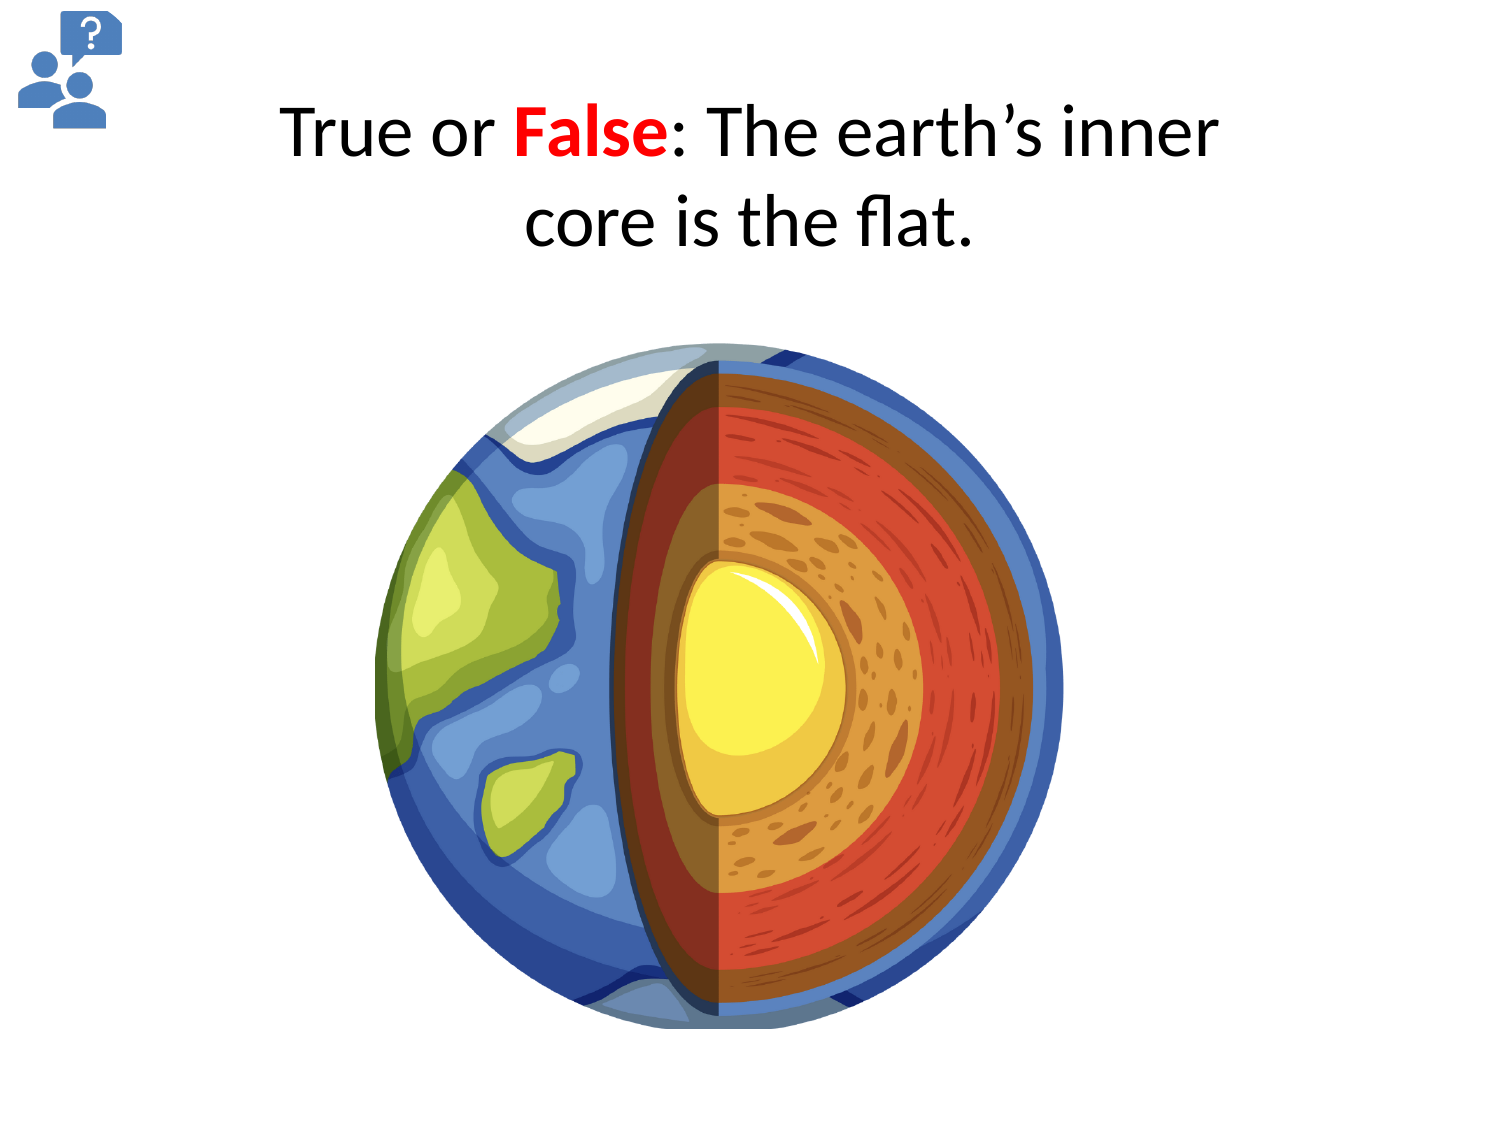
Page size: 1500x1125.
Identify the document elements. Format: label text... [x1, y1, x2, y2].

picture [374, 323, 1126, 1029]
text_box True or False: The earth’s inner core is the flat. [204, 74, 1296, 270]
text_box [0, 0, 140, 140]
